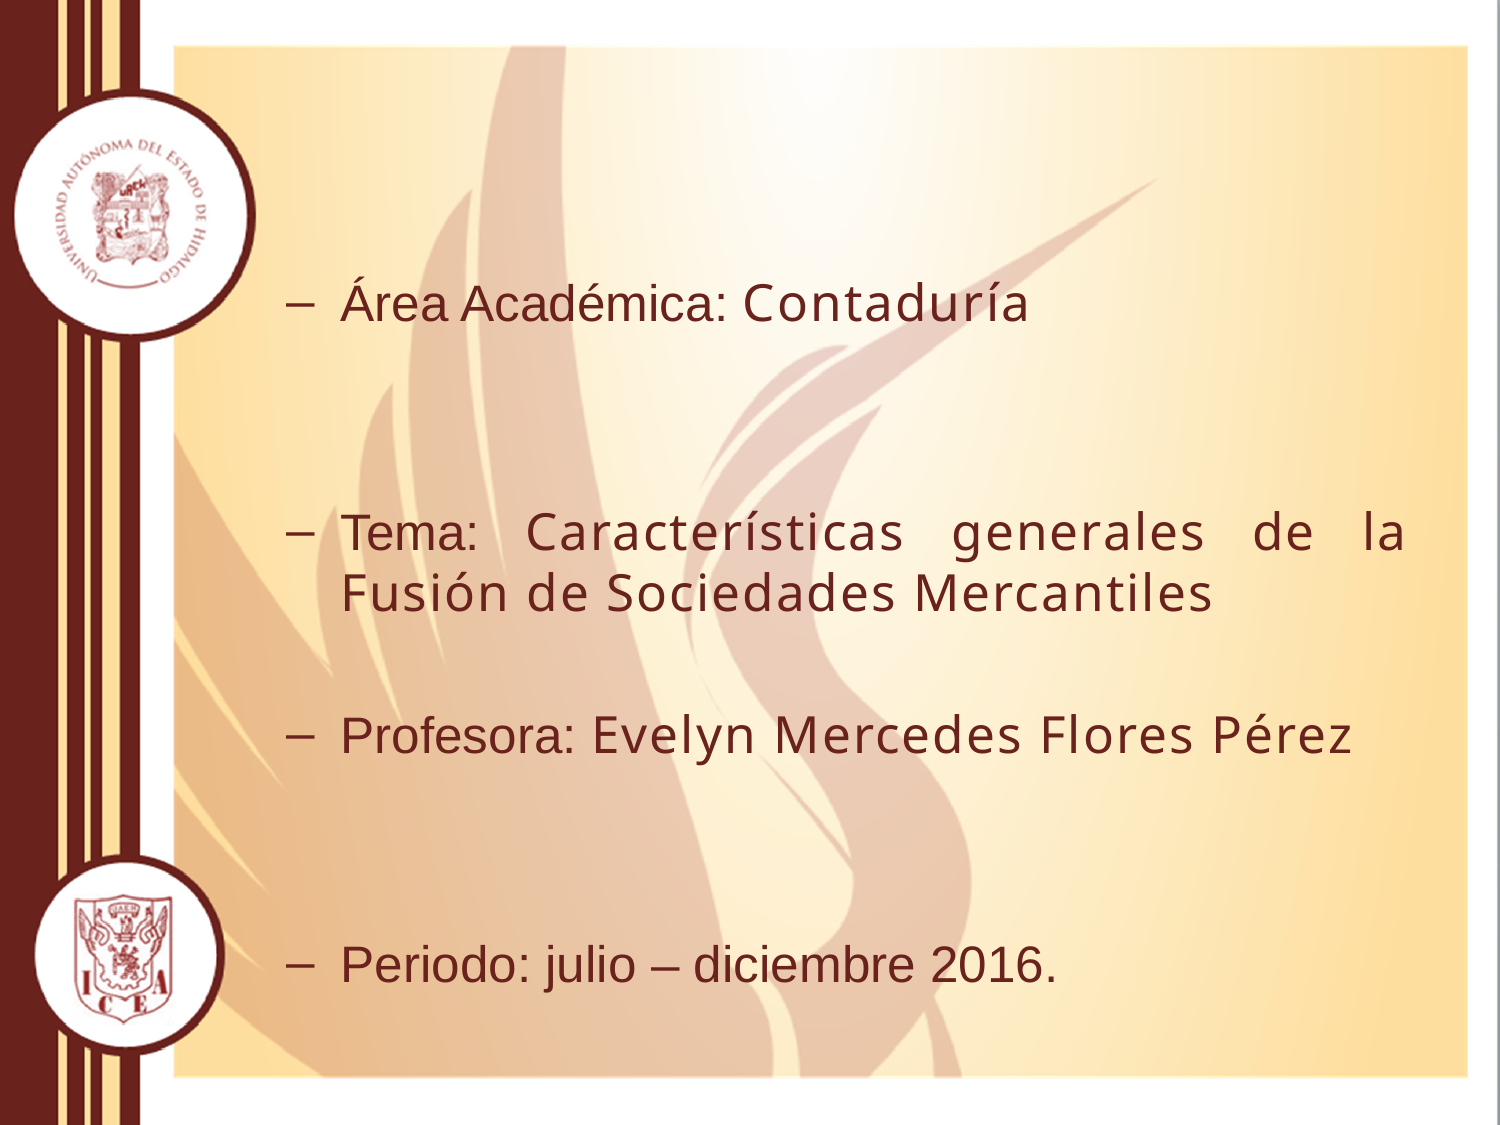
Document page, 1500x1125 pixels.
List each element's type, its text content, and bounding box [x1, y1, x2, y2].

list Área Académica: Contaduría Tema: Características generales de la Fusión de Sociedades Mercantiles Profesora: Evelyn Mercedes Flores Pérez Periodo: julio – diciembre 2016. [218, 262, 1425, 1005]
picture [0, 0, 1500, 1125]
